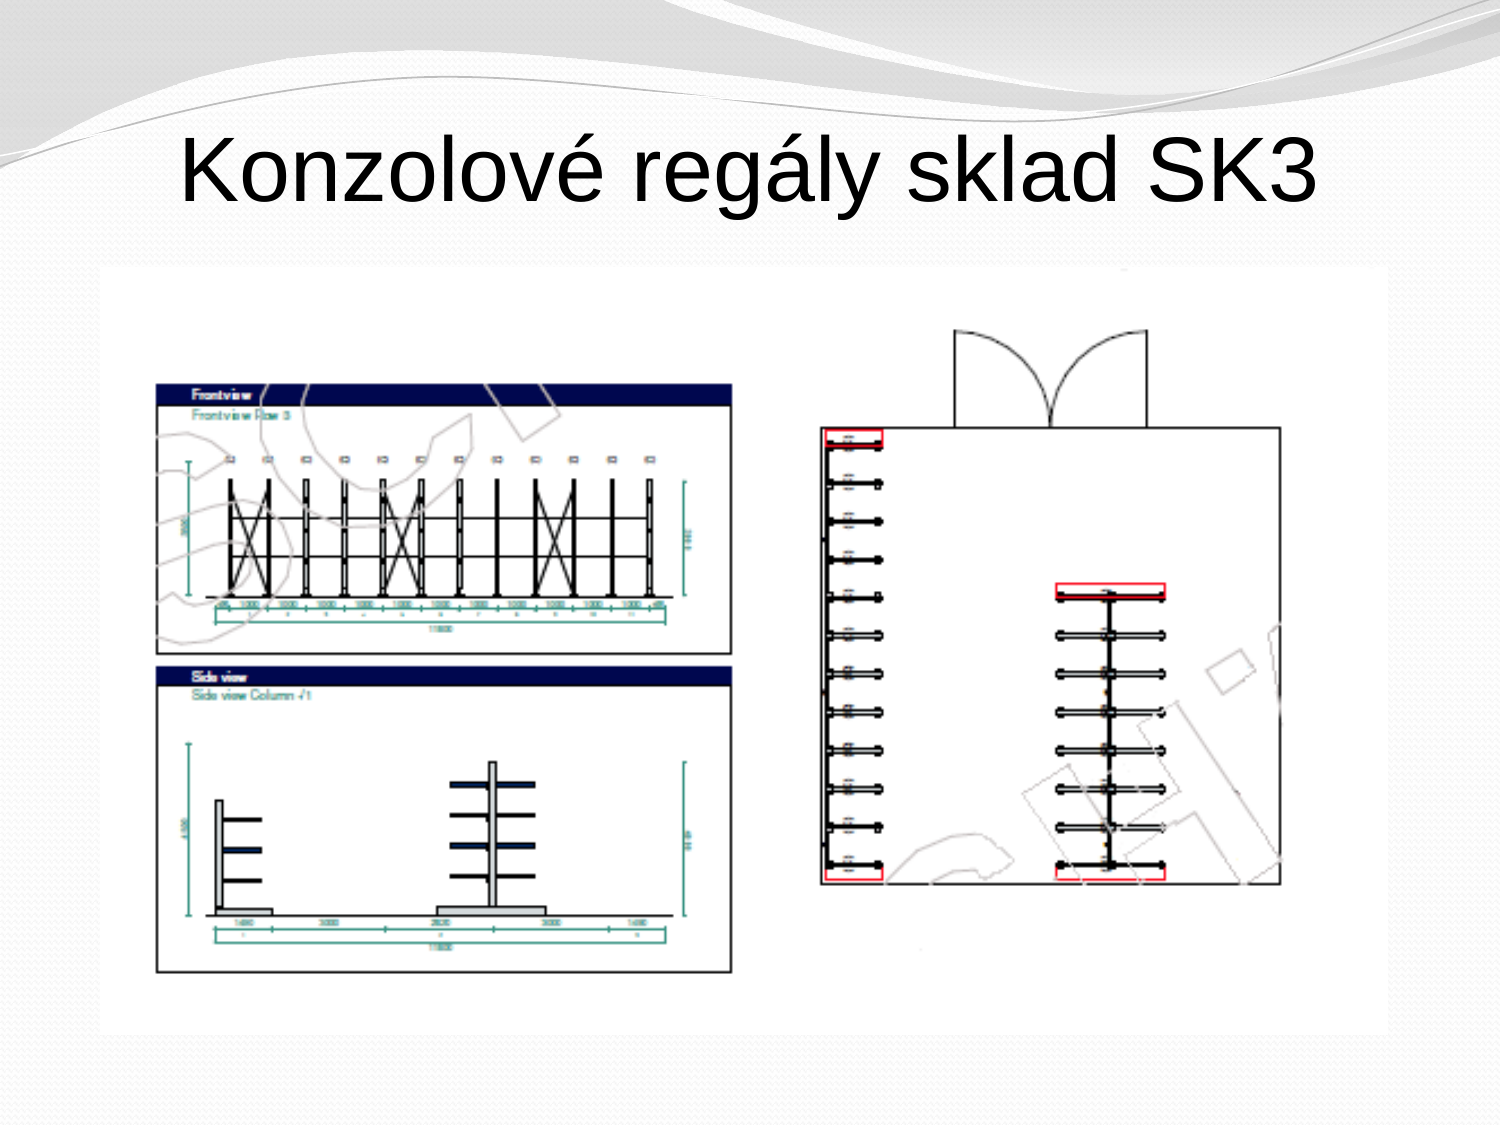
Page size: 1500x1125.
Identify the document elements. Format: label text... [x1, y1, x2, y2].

title Konzolové regály sklad SK3 [75, 66, 1425, 220]
picture [100, 266, 1388, 1036]
